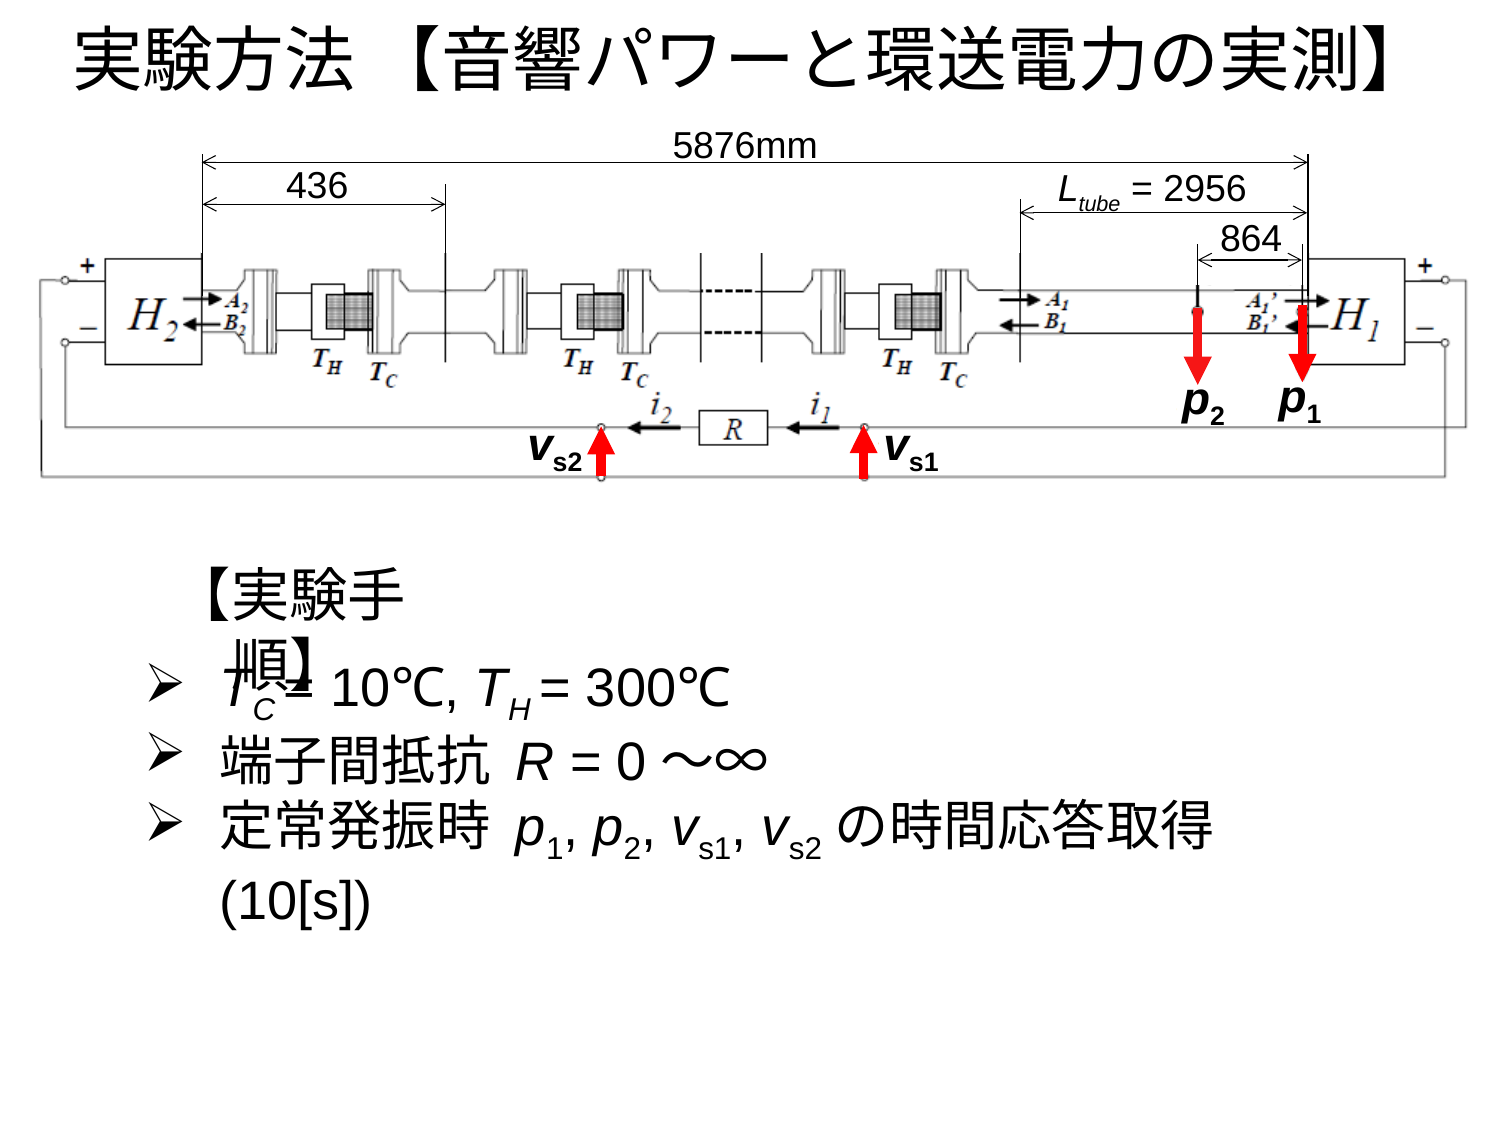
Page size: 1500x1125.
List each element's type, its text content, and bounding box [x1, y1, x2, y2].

text_box 【実験手順】 [100, 550, 479, 706]
text_box 実験方法 【音響パワーと環送電力の実測】 [37, 7, 1467, 107]
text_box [201, 113, 1318, 306]
picture [29, 184, 1477, 492]
text_box TC = 10℃, TH = 300℃ 端子間抵抗 R = 0～∞ 定常発振時 p1, p2, vs1, vs2の時間応答取得(10[s]) [129, 645, 1388, 938]
